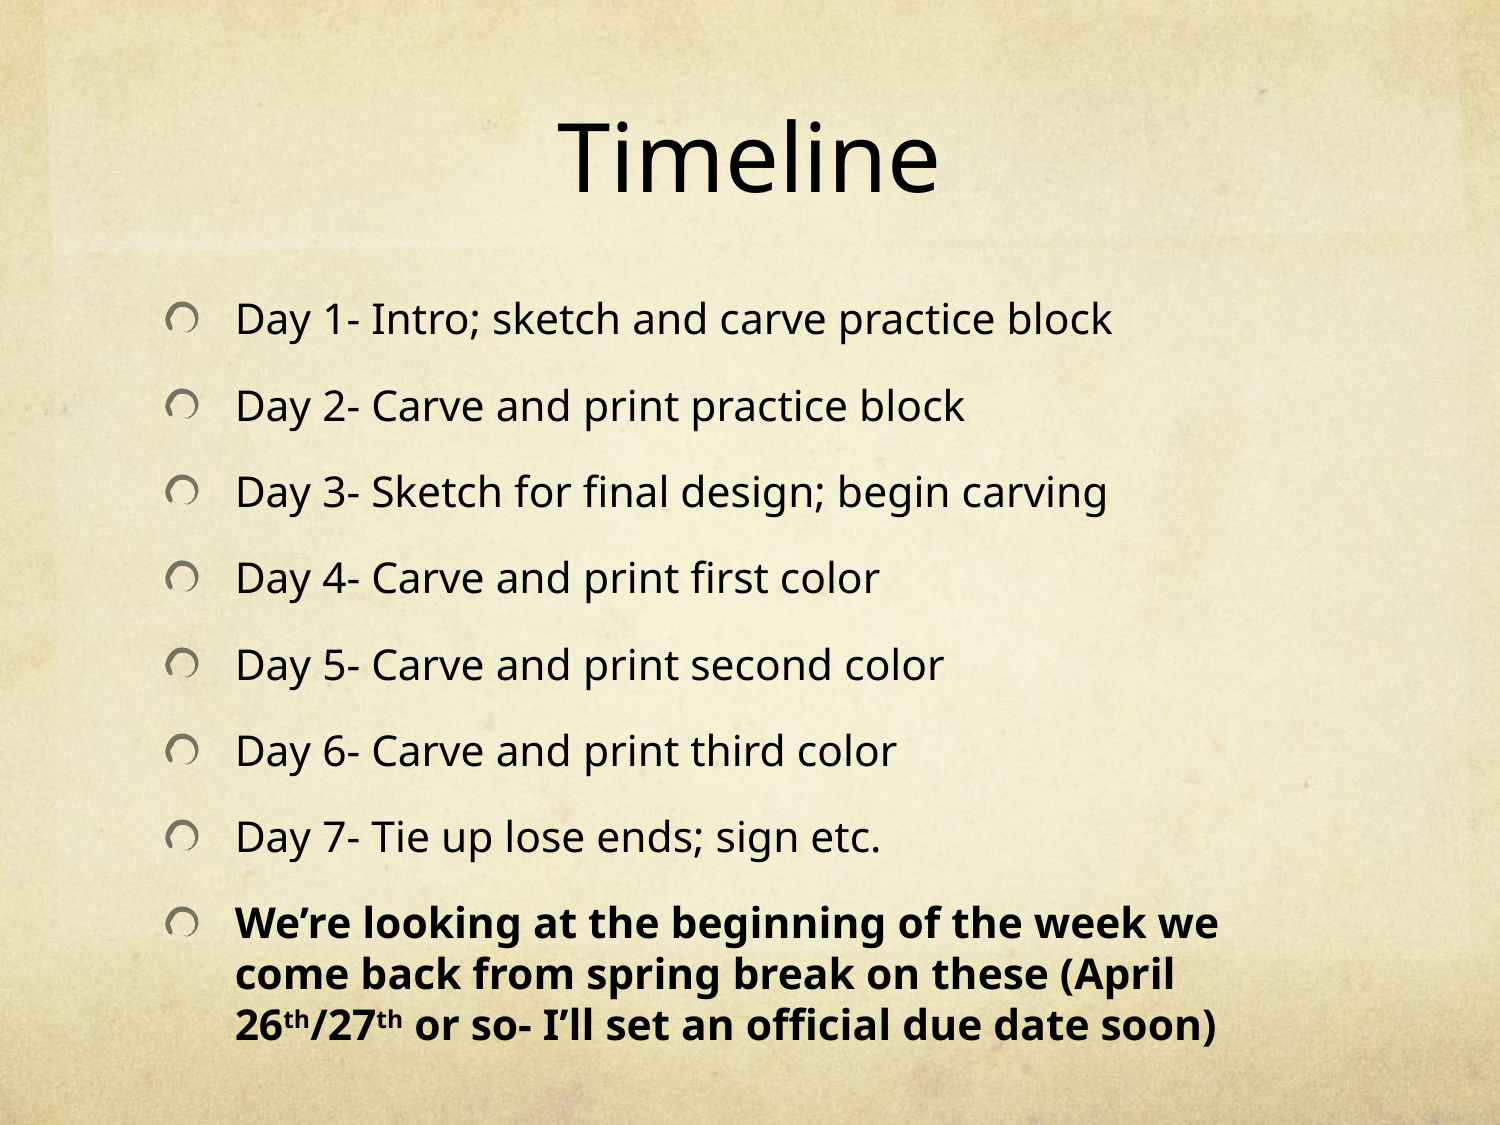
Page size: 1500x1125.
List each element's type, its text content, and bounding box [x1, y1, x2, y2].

title Timeline [150, 82, 1350, 225]
list Day 1- Intro; sketch and carve practice block Day 2- Carve and print practice block Day 3- Sketch for final design; begin carving Day 4- Carve and print first color Day 5- Carve and print second color Day 6- Carve and print third color Day 7- Tie up lose ends; sign etc. We’re looking at the beginning of the week we come back from spring break on these (April 26th/27th or so- I’ll set an official due date soon) [150, 284, 1350, 1058]
picture [0, 0, 1500, 1125]
